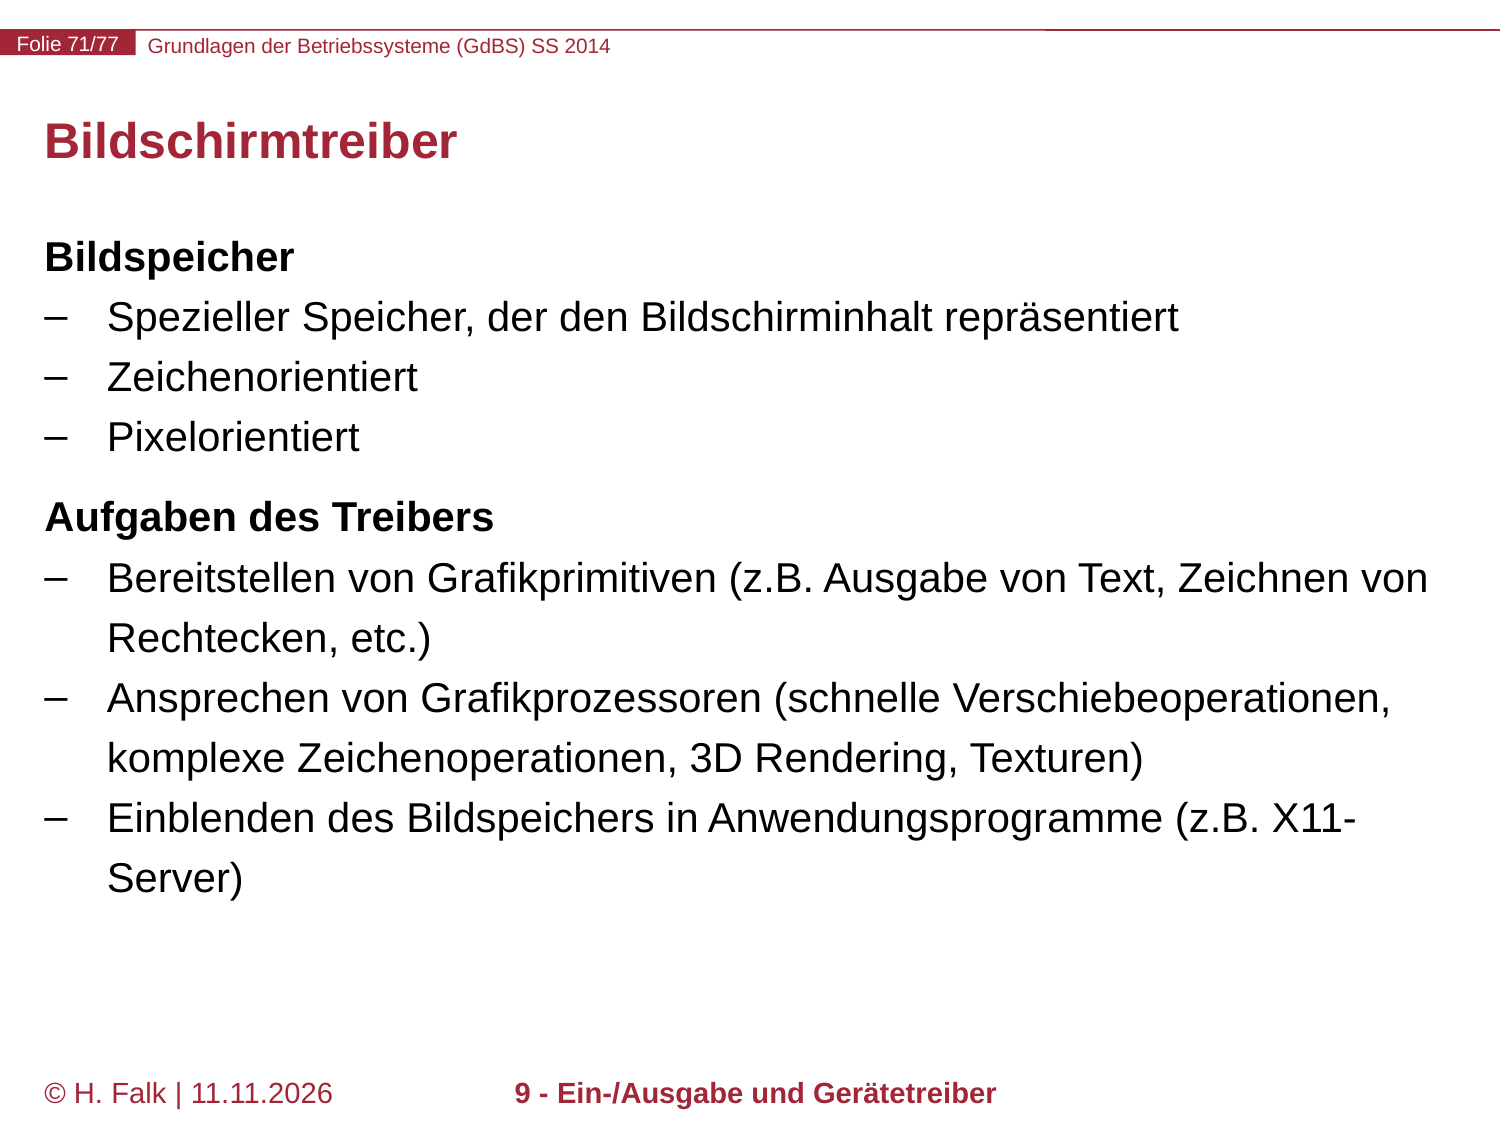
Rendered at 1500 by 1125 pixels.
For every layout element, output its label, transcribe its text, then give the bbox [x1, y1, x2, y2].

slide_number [29, 1066, 301, 1125]
footer 9 - Ein-/Ausgabe und Gerätetreiber [301, 1066, 1211, 1125]
list Bildspeicher Spezieller Speicher, der den Bildschirminhalt repräsentiert Zeichenorientiert Pixelorientiert Aufgaben des Treibers Bereitstellen von Grafikprimitiven (z.B. Ausgabe von Text, Zeichnen von Rechtecken, etc.) Ansprechen von Grafikprozessoren (schnelle Verschiebeoperationen, komplexe Zeichenoperationen, 3D Rendering, Texturen) Einblenden des Bildspeichers in Anwendungsprogramme (z.B. X11-Server) [29, 227, 1471, 1047]
title Bildschirmtreiber [29, 90, 1471, 198]
